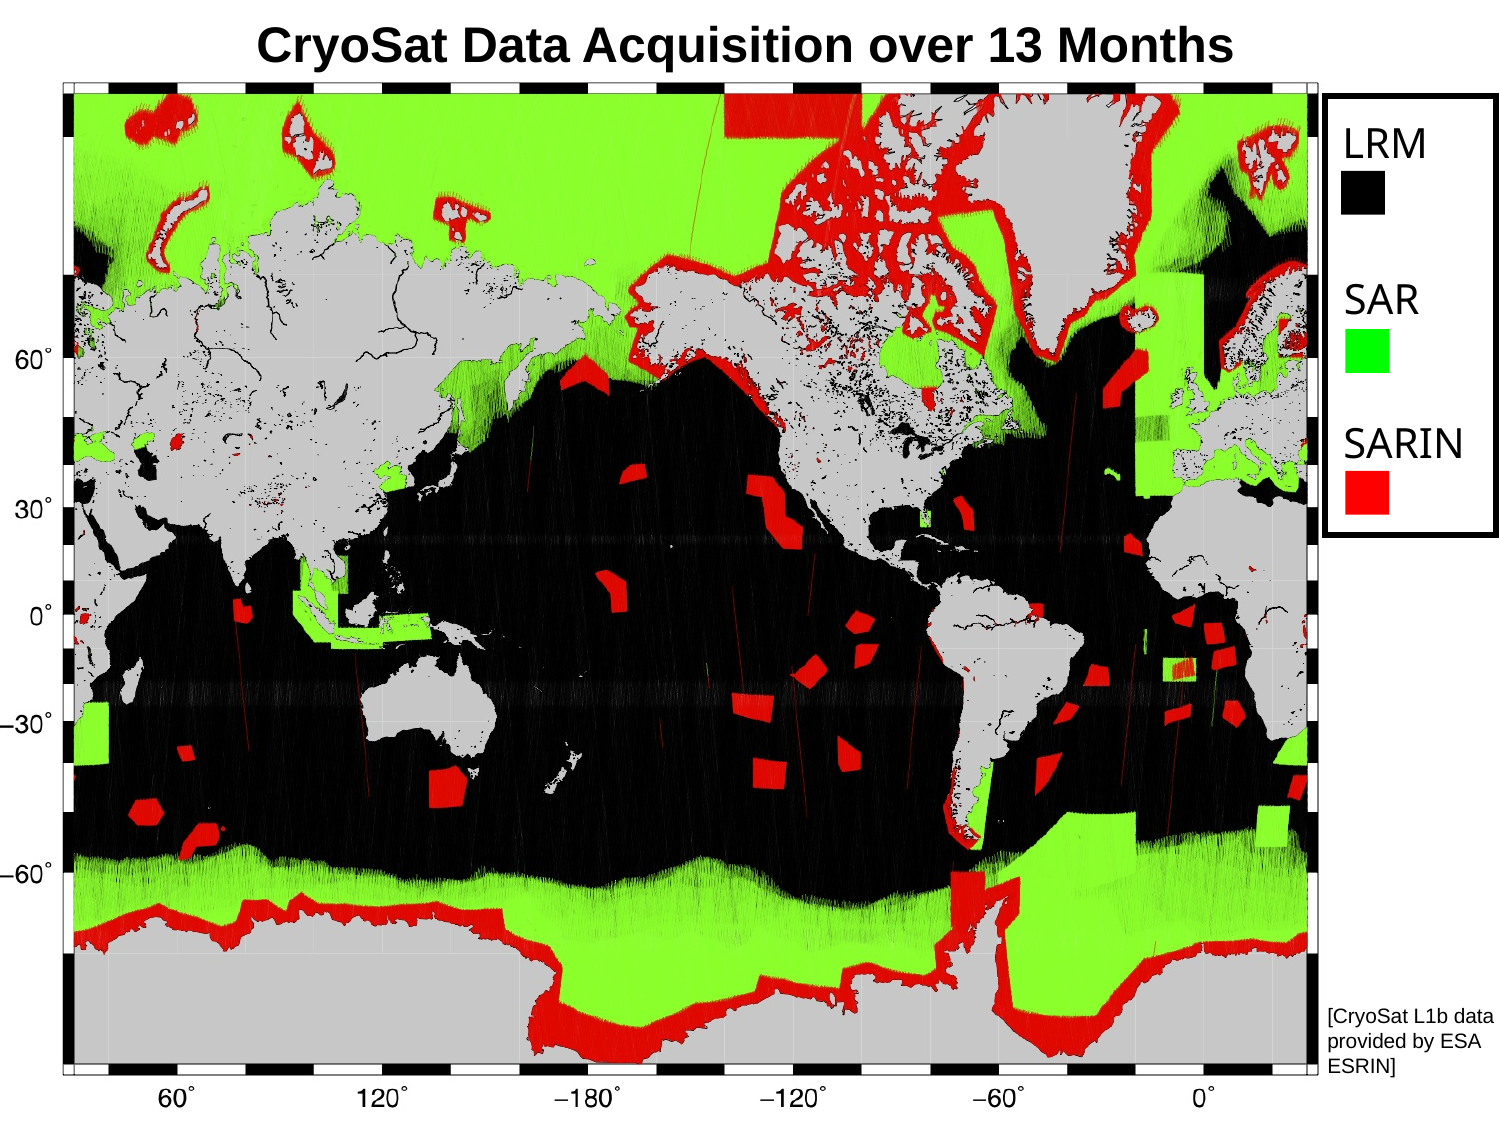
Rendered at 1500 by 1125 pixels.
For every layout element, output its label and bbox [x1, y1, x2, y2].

text_box [1323, 95, 1496, 536]
picture [0, 0, 1500, 1125]
